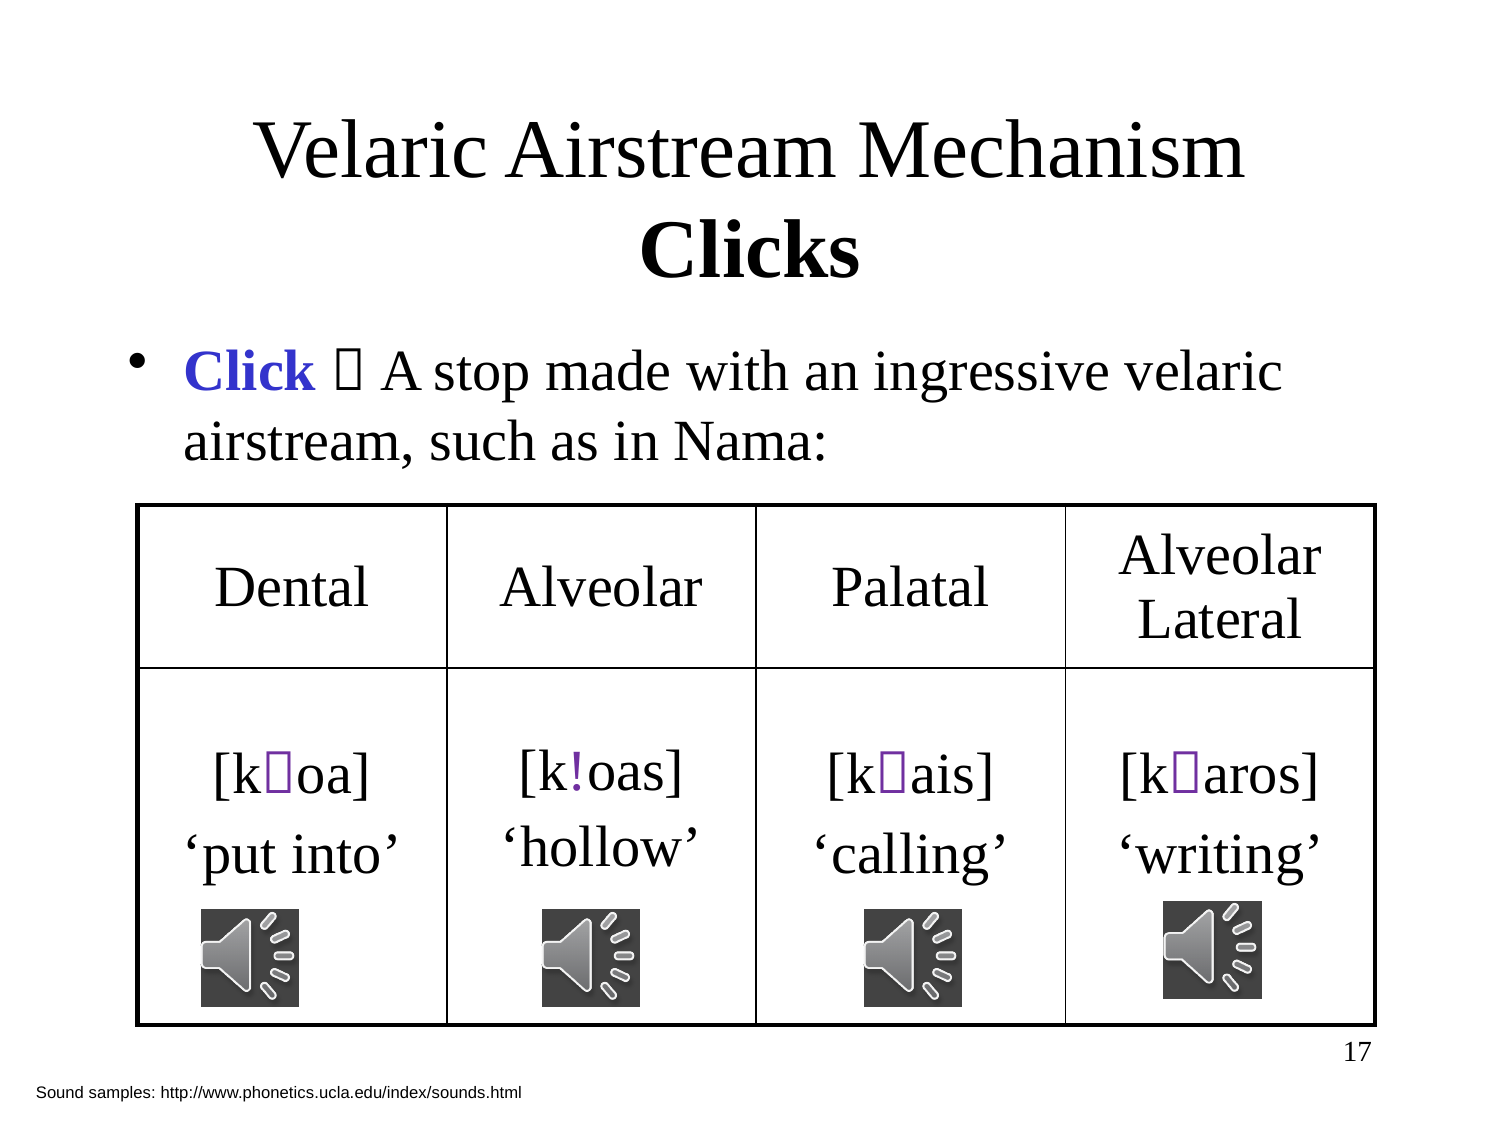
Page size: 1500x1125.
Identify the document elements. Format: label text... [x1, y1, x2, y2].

picture [1162, 899, 1263, 1001]
table_header Dental [140, 507, 446, 667]
table_cell [k!oas] ‘hollow’ [448, 669, 755, 1023]
table_cell [kais] ‘calling’ [757, 669, 1065, 1023]
table_cell [karos] ‘writing’ [1066, 669, 1373, 1023]
picture [199, 908, 301, 1009]
list Click  A stop made with an ingressive velaric airstream, such as in Nama: [112, 324, 1375, 525]
slide_number 17 [1074, 1024, 1388, 1101]
table_header Alveolar Lateral [1066, 507, 1373, 667]
table_cell [koa] ‘put into’ [140, 669, 446, 1023]
table_header Palatal [757, 507, 1065, 667]
text_box Sound samples: http://www.phonetics.ucla.edu/index/sounds.html [21, 1074, 538, 1110]
picture [540, 908, 642, 1009]
picture [862, 908, 963, 1009]
title Velaric Airstream Mechanism Clicks [112, 99, 1388, 288]
table_header Alveolar [448, 507, 755, 667]
